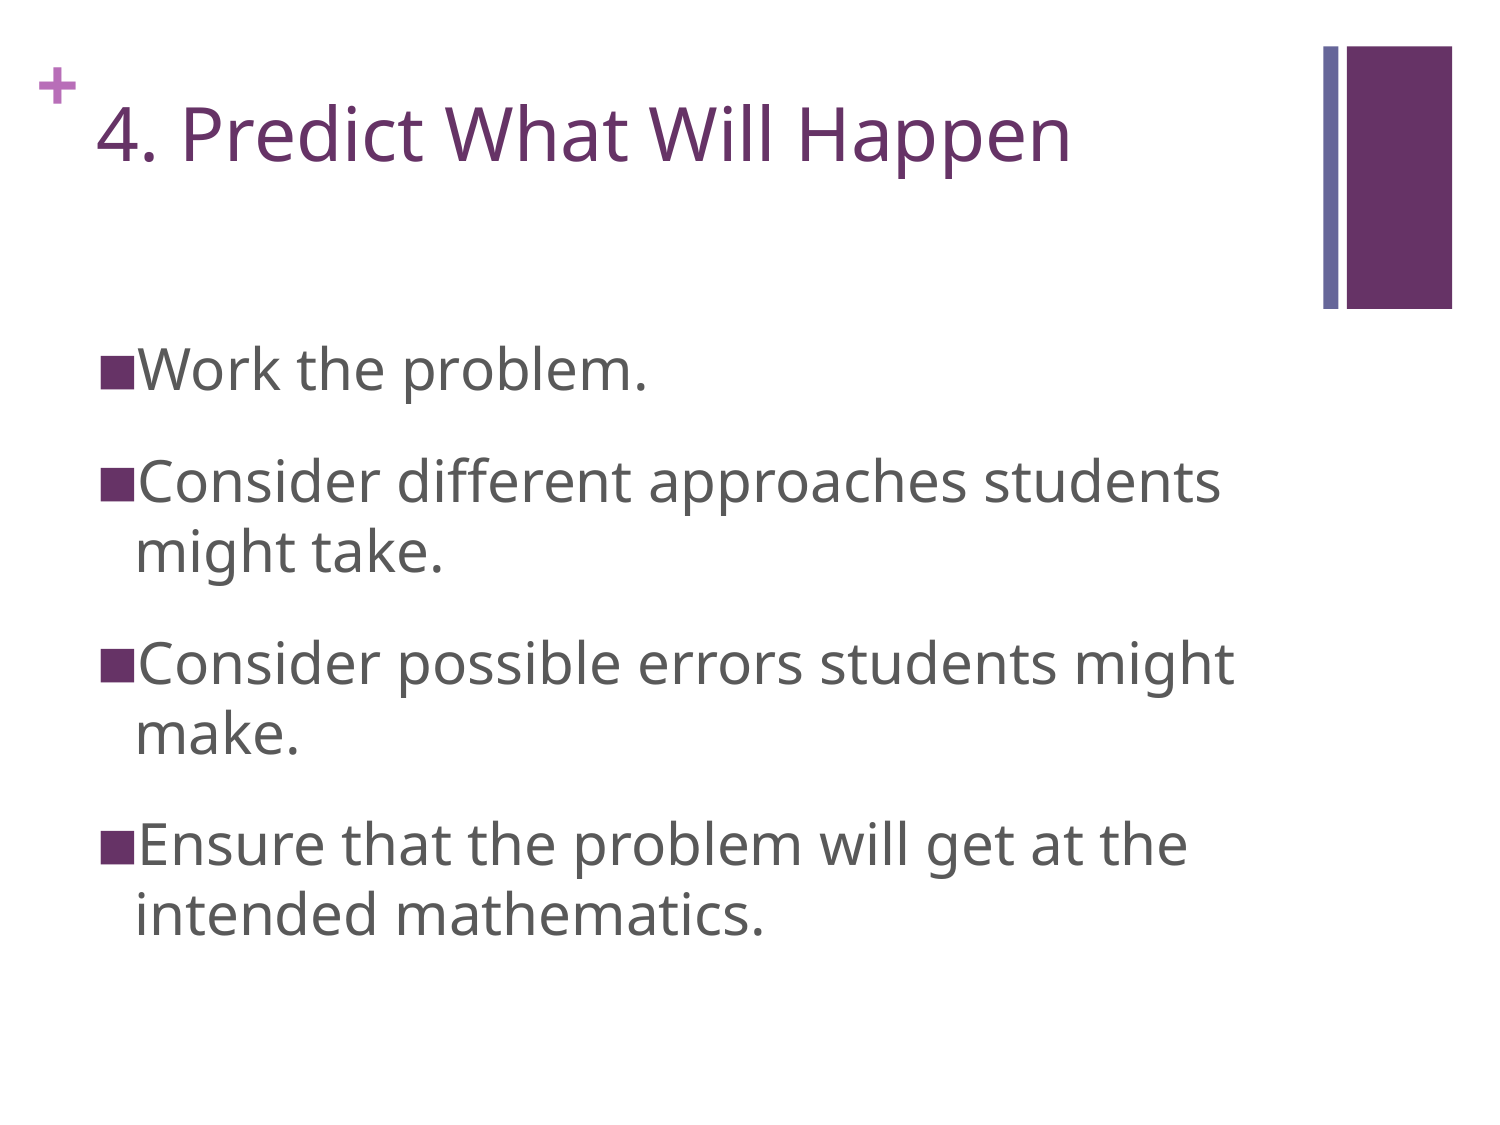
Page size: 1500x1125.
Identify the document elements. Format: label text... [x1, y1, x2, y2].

title 4. Predict What Will Happen [81, 79, 1322, 263]
list Work the problem. Consider different approaches students might take. Consider possible errors students might make. Ensure that the problem will get at the intended mathematics. [81, 324, 1322, 1005]
